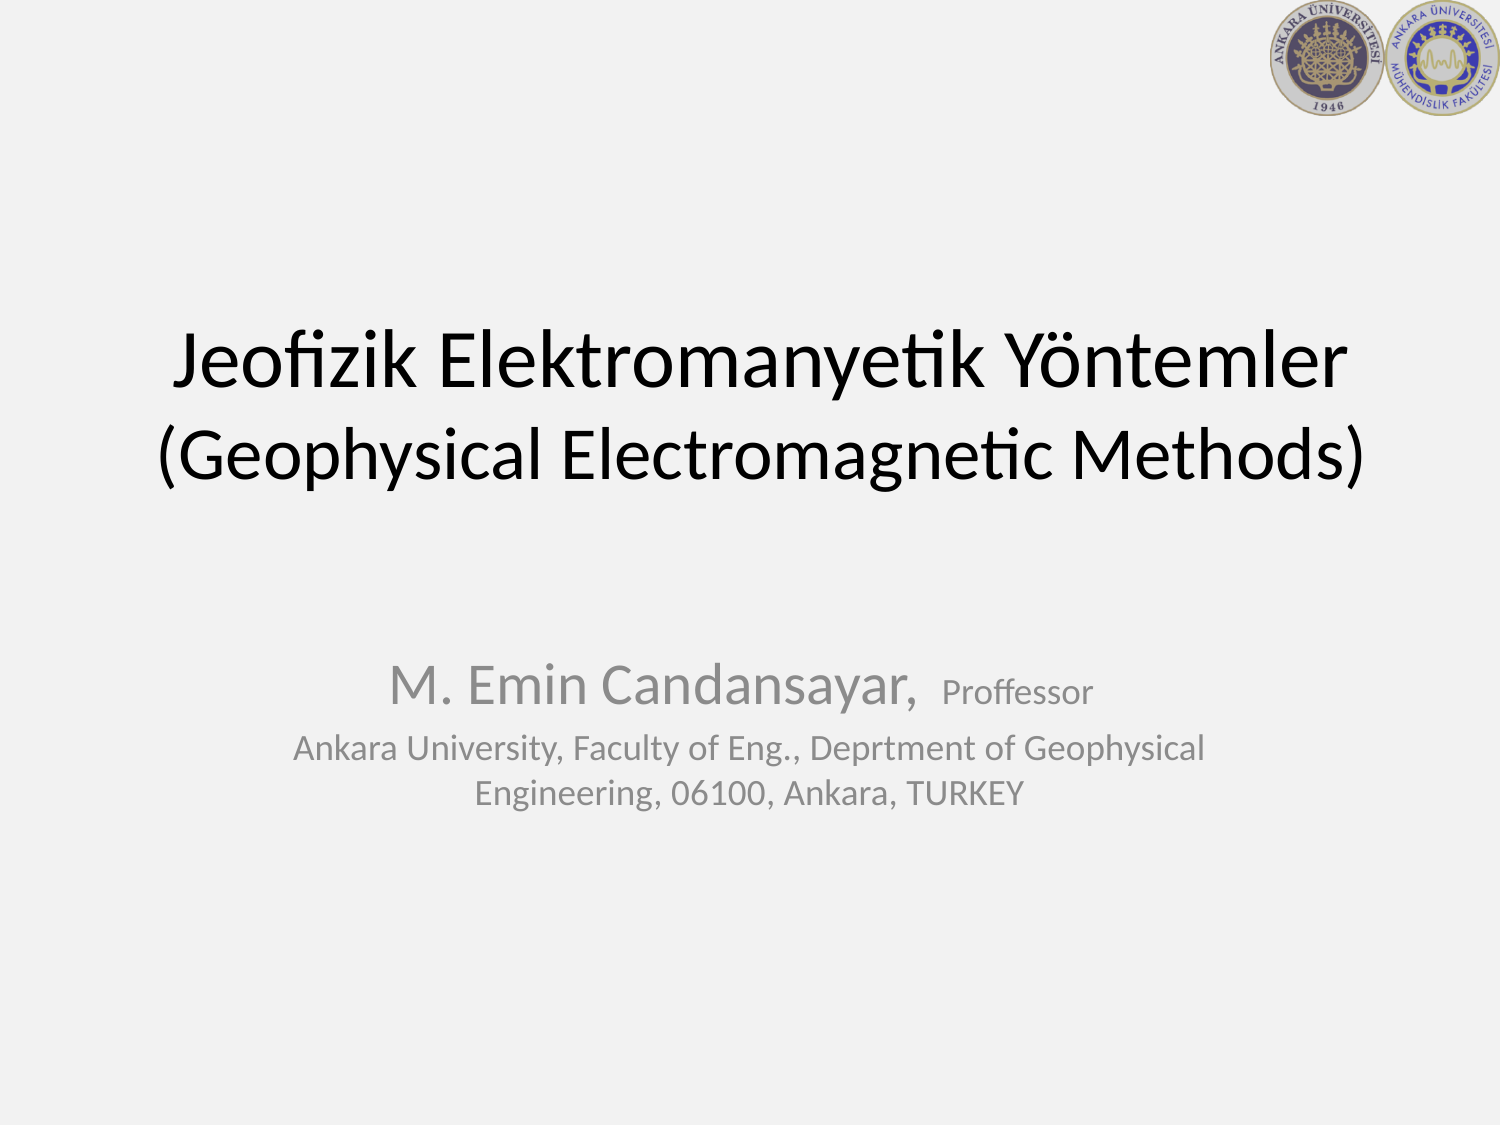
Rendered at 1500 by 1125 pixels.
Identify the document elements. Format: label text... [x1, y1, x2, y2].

title Jeofizik Elektromanyetik Yöntemler (Geophysical Electromagnetic Methods) [112, 208, 1412, 591]
subtitle M. Emin Candansayar, Proffessor Ankara University, Faculty of Eng., Deprtment of Geophysical Engineering, 06100, Ankara, TURKEY [225, 637, 1275, 925]
picture [1269, 0, 1500, 116]
